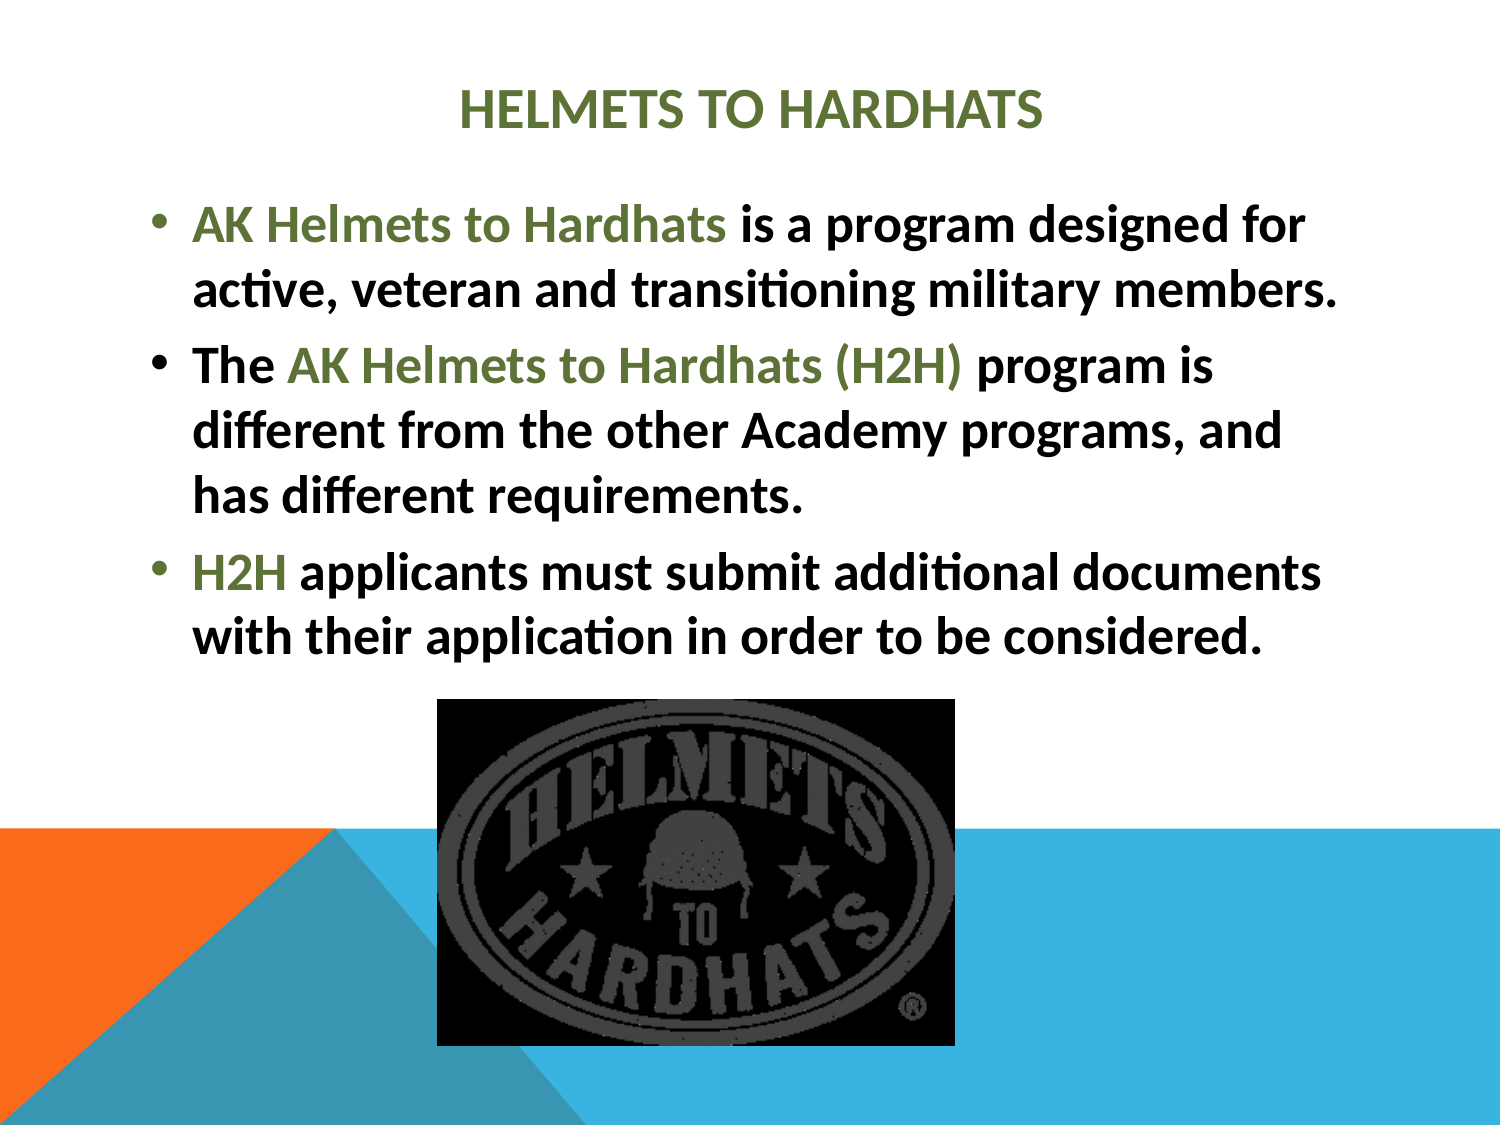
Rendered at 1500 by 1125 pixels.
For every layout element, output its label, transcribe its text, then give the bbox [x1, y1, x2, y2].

picture [437, 699, 955, 1046]
list AK Helmets to Hardhats is a program designed for active, veteran and transitioning military members. The AK Helmets to Hardhats (H2H) program is different from the other Academy programs, and has different requirements. H2H applicants must submit additional documents with their application in order to be considered. [135, 180, 1369, 768]
title helmets to hardhats [135, 60, 1369, 150]
